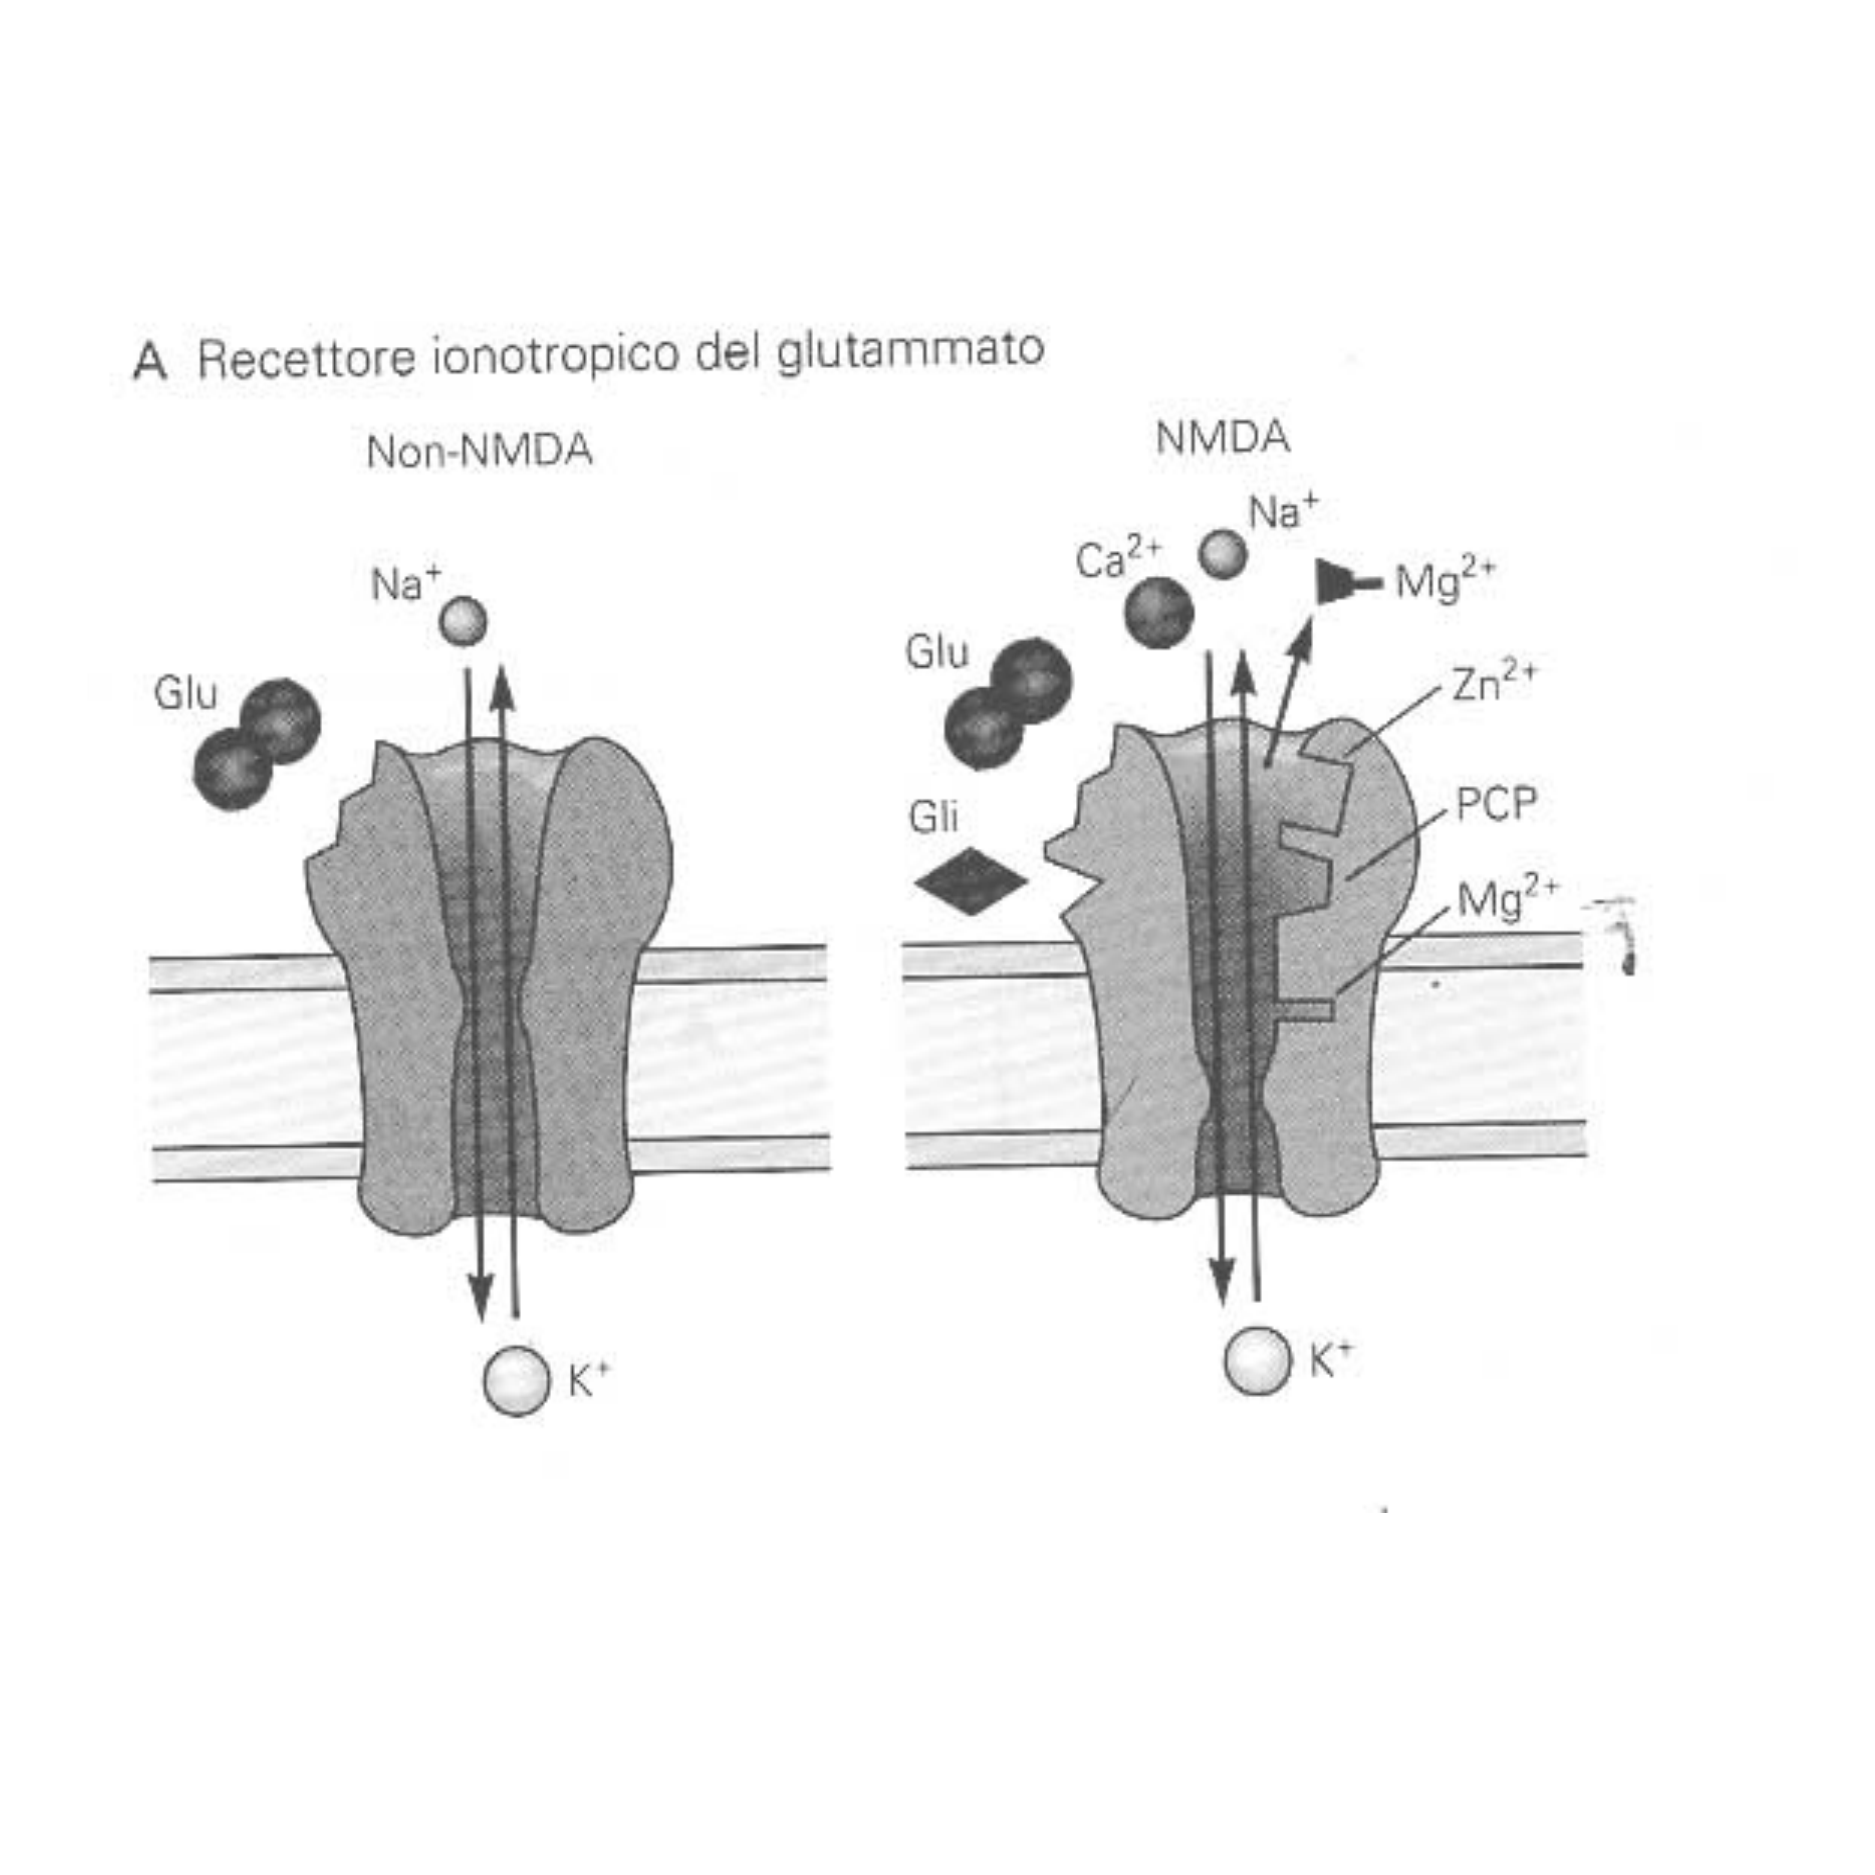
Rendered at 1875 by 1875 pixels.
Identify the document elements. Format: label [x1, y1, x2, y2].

picture [87, 299, 1800, 1513]
